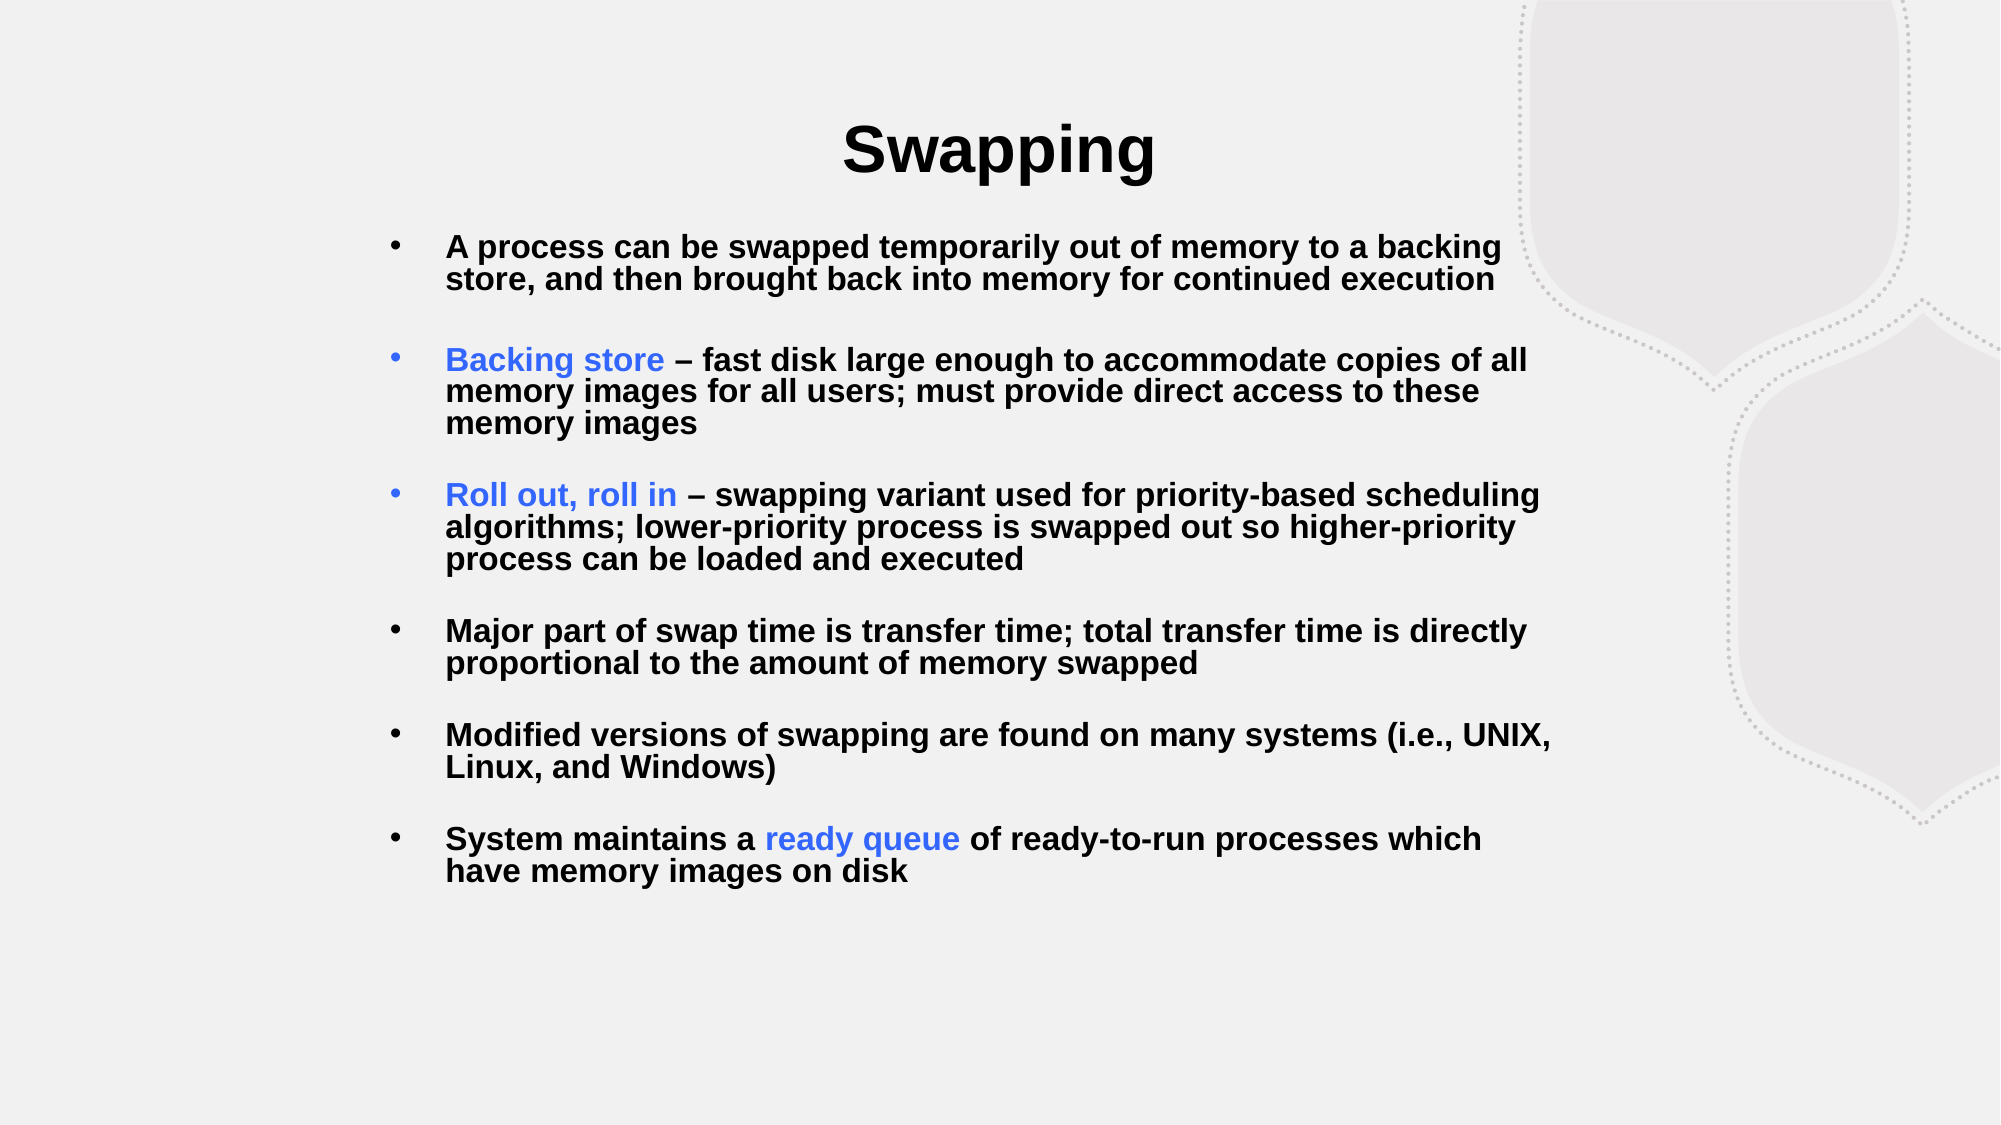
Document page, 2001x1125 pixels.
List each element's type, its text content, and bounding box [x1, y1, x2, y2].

text_box Swapping [362, 52, 1638, 240]
text_box A process can be swapped temporarily out of memory to a backing store, and then brought back into memory for continued execution Backing store – fast disk large enough to accommodate copies of all memory images for all users; must provide direct access to these memory images Roll out, roll in – swapping variant used for priority-based scheduling algorithms; lower-priority process is swapped out so higher-priority process can be loaded and executed Major part of swap time is transfer time; total transfer time is directly proportional to the amount of memory swapped Modified versions of swapping are found on many systems (i.e., UNIX, Linux, and Windows) System maintains a ready queue of ready-to-run processes which have memory images on disk [375, 226, 1581, 962]
